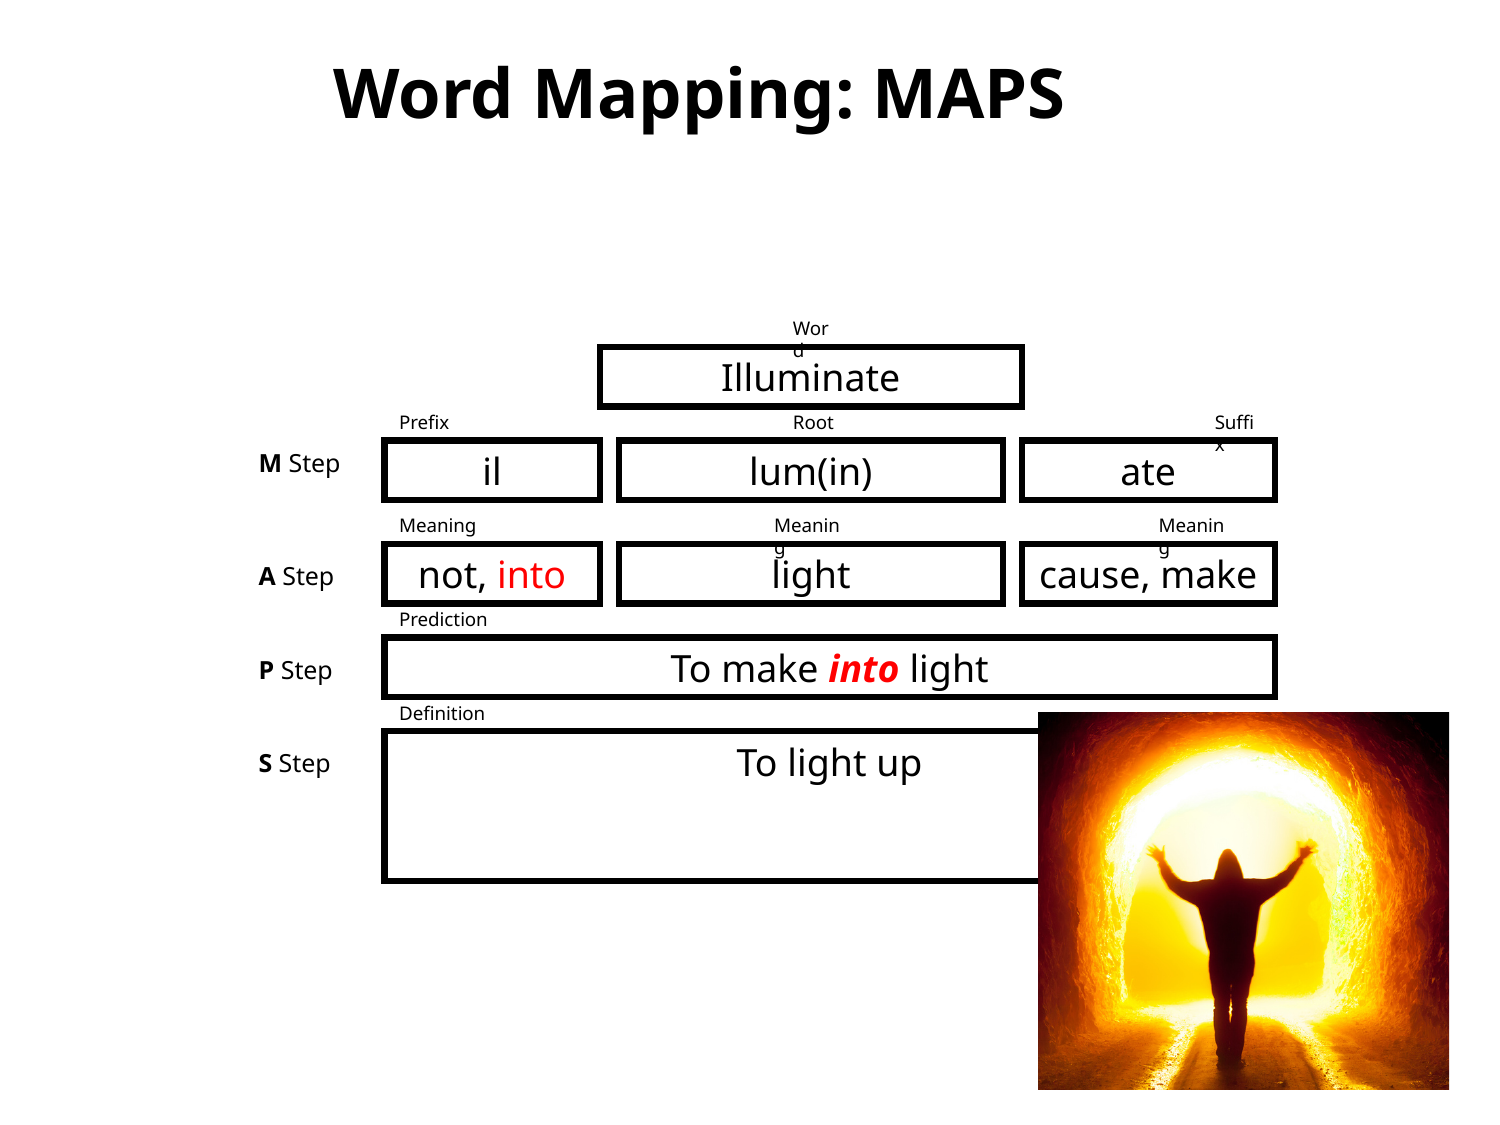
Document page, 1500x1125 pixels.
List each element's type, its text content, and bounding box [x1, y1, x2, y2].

text_box Definition [384, 693, 516, 731]
text_box cause, make [1021, 543, 1275, 604]
text_box Illuminate [599, 346, 1022, 407]
text_box Meaning [384, 506, 516, 544]
text_box Prefix [384, 403, 516, 441]
text_box P Step [243, 646, 357, 692]
text_box S Step [243, 740, 357, 786]
text_box To light up [384, 731, 1037, 881]
text_box Meaning [1143, 506, 1247, 566]
text_box Suffix [1200, 403, 1276, 463]
text_box ate [1021, 440, 1275, 501]
text_box Meaning [759, 506, 863, 566]
text_box Root [778, 403, 853, 441]
text_box not, into [384, 543, 600, 604]
text_box Word [778, 309, 853, 370]
title Word Mapping: MAPS [318, 25, 1276, 167]
text_box il [384, 440, 600, 501]
text_box light [618, 543, 1004, 604]
text_box M Step [243, 440, 357, 486]
text_box A Step [243, 553, 357, 598]
text_box lum(in) [618, 440, 1004, 501]
picture [1037, 712, 1450, 1090]
text_box Prediction [384, 600, 516, 638]
text_box To make into light [384, 637, 1275, 698]
